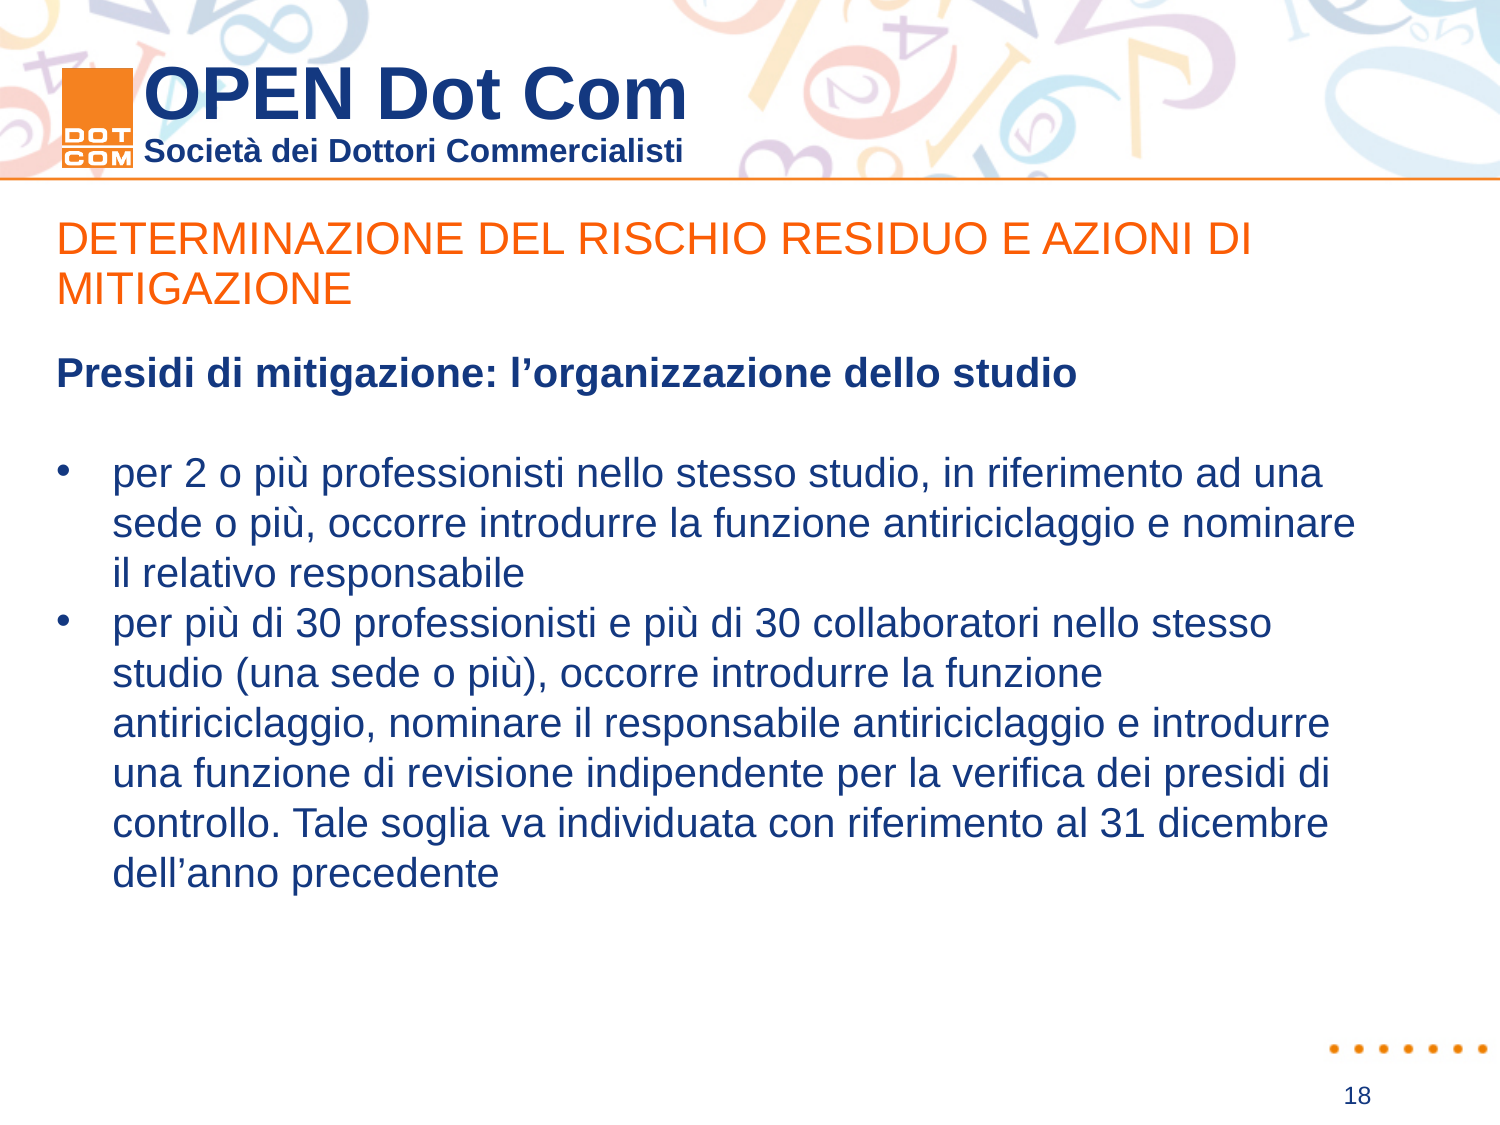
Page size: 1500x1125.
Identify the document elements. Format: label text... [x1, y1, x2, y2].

picture [0, 0, 1500, 177]
picture [0, 181, 1500, 1125]
text_box Presidi di mitigazione: l’organizzazione dello studio per 2 o più professionisti nello stesso studio, in riferimento ad una sede o più, occorre introdurre la funzione antiriciclaggio e nominare il relativo responsabile per più di 30 professionisti e più di 30 collaboratori nello stesso studio (una sede o più), occorre introdurre la funzione antiriciclaggio, nominare il responsabile antiriciclaggio e introdurre una funzione di revisione indipendente per la verifica dei presidi di controllo. Tale soglia va individuata con riferimento al 31 dicembre dell’anno precedente [41, 338, 1377, 1004]
title DETERMINAZIONE DEL RISCHIO RESIDUO E AZIONI DI MITIGAZIONE [41, 208, 1365, 279]
